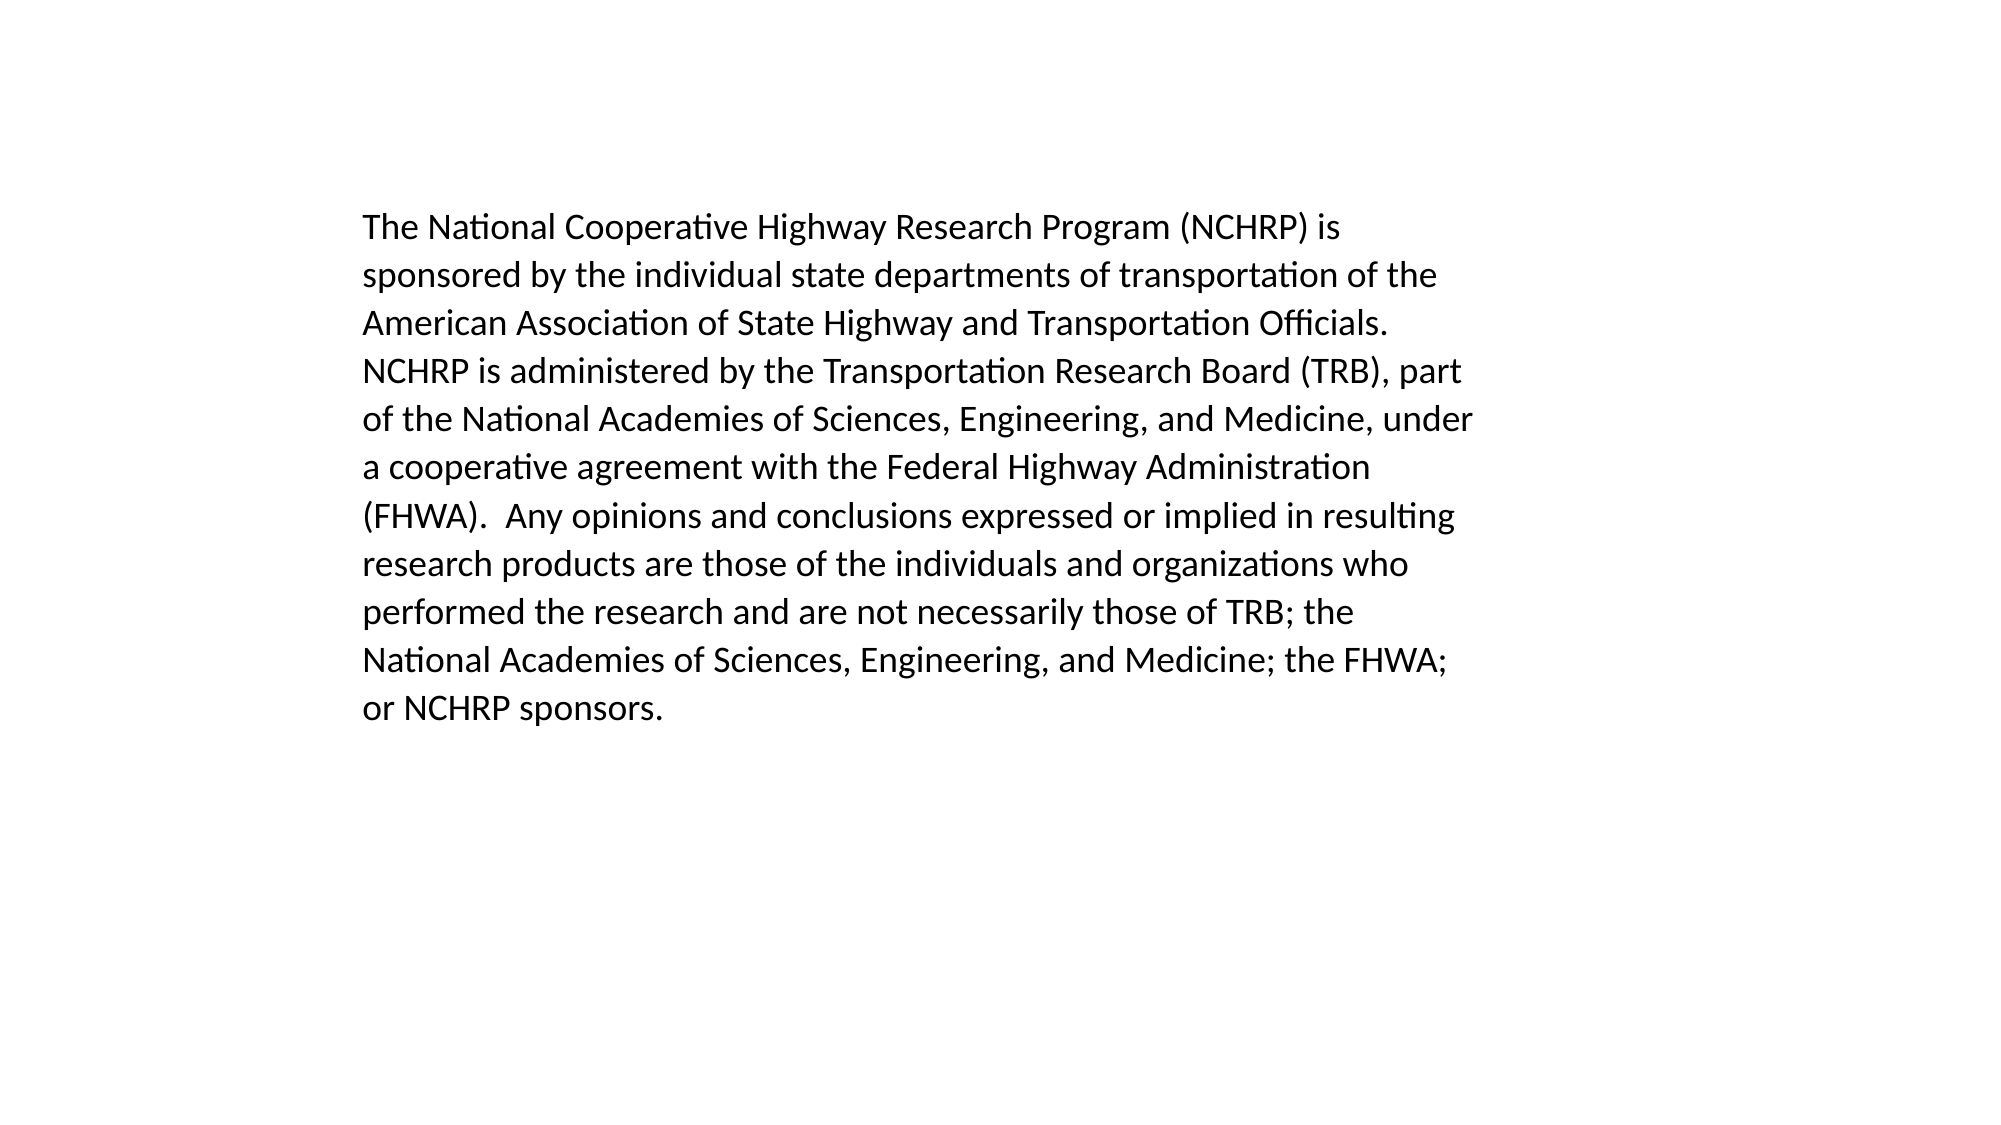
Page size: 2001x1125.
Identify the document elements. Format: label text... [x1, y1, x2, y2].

text_box The National Cooperative Highway Research Program (NCHRP) is sponsored by the individual state departments of transportation of the American Association of State Highway and Transportation Officials. NCHRP is administered by the Transportation Research Board (TRB), part of the National Academies of Sciences, Engineering, and Medicine, under a cooperative agreement with the Federal Highway Administration (FHWA). Any opinions and conclusions expressed or implied in resulting research products are those of the individuals and organizations who performed the research and are not necessarily those of TRB; the National Academies of Sciences, Engineering, and Medicine; the FHWA; or NCHRP sponsors. [272, 191, 1501, 736]
